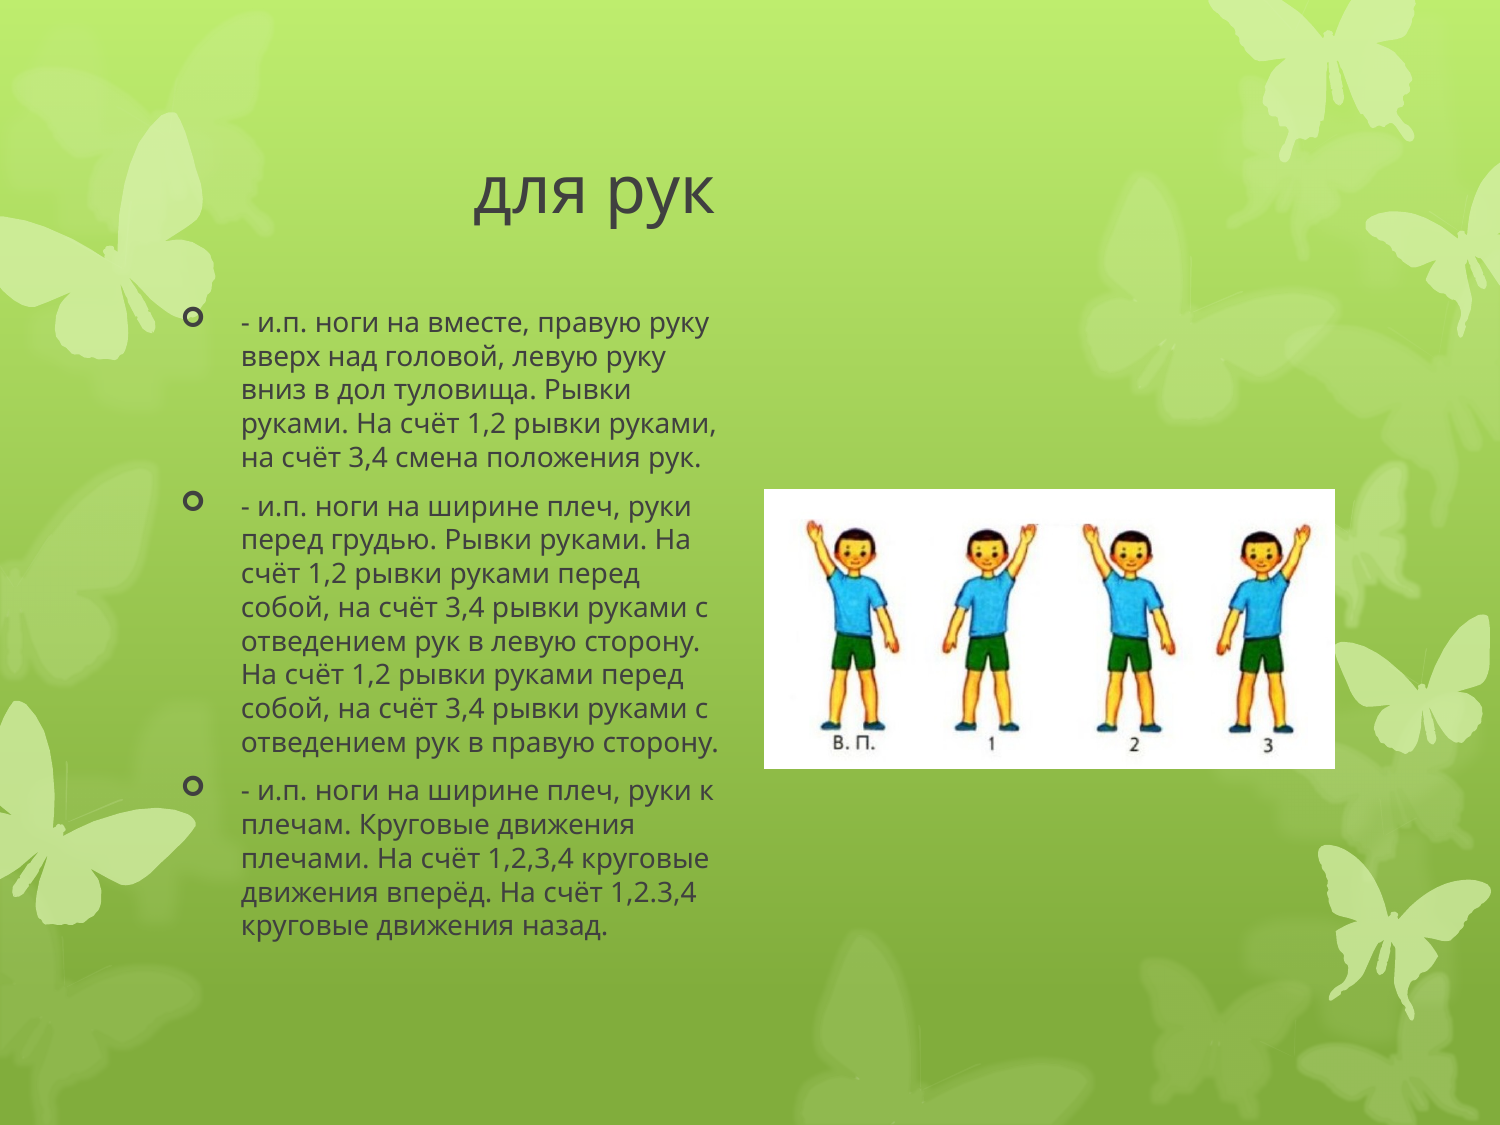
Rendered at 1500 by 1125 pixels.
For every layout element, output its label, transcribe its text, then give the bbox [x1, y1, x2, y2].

list - и.п. ноги на вместе, правую руку вверх над головой, левую руку вниз в дол туловища. Рывки руками. На счёт 1,2 рывки руками, на счёт 3,4 смена положения рук. - и.п. ноги на ширине плеч, руки перед грудью. Рывки руками. На счёт 1,2 рывки руками перед собой, на счёт 3,4 рывки руками с отведением рук в левую сторону. На счёт 1,2 рывки руками перед собой, на счёт 3,4 рывки руками с отведением рук в правую сторону. - и.п. ноги на ширине плеч, руки к плечам. Круговые движения плечами. На счёт 1,2,3,4 круговые движения вперёд. На счёт 1,2.3,4 круговые движения назад. [165, 296, 735, 962]
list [764, 489, 1335, 769]
title для рук [165, 110, 1334, 263]
